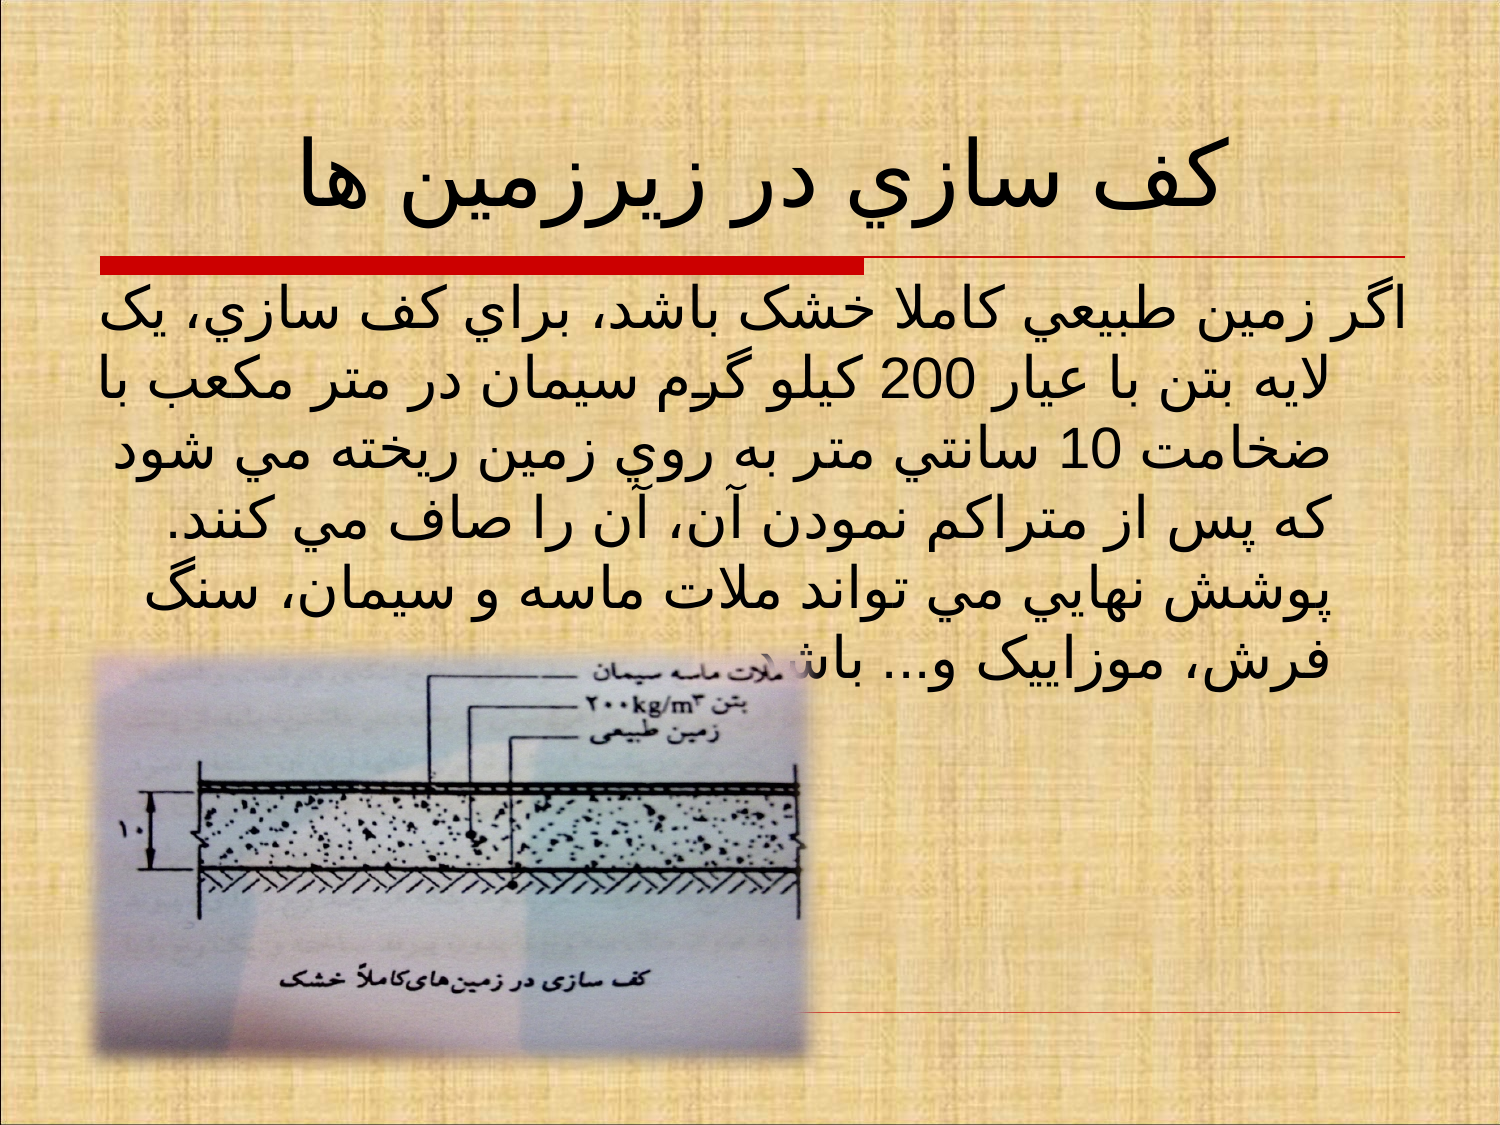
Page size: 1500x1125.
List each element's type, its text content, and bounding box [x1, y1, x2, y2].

picture [0, 0, 1500, 1125]
title کف سازي در زيرزمين ها [74, 44, 1426, 233]
list اگر زمين طبيعي کاملا خشک باشد، براي کف سازي، يک لايه بتن با عيار 200 کيلو گرم سيمان در متر مکعب با ضخامت 10 سانتي متر به روي زمين ريخته مي شود که پس از متراکم نمودن آن، آن را صاف مي کنند. پوشش نهايي مي تواند ملات ماسه و سيمان، سنگ فرش، موزاييک و... باشد. [74, 262, 1426, 1036]
